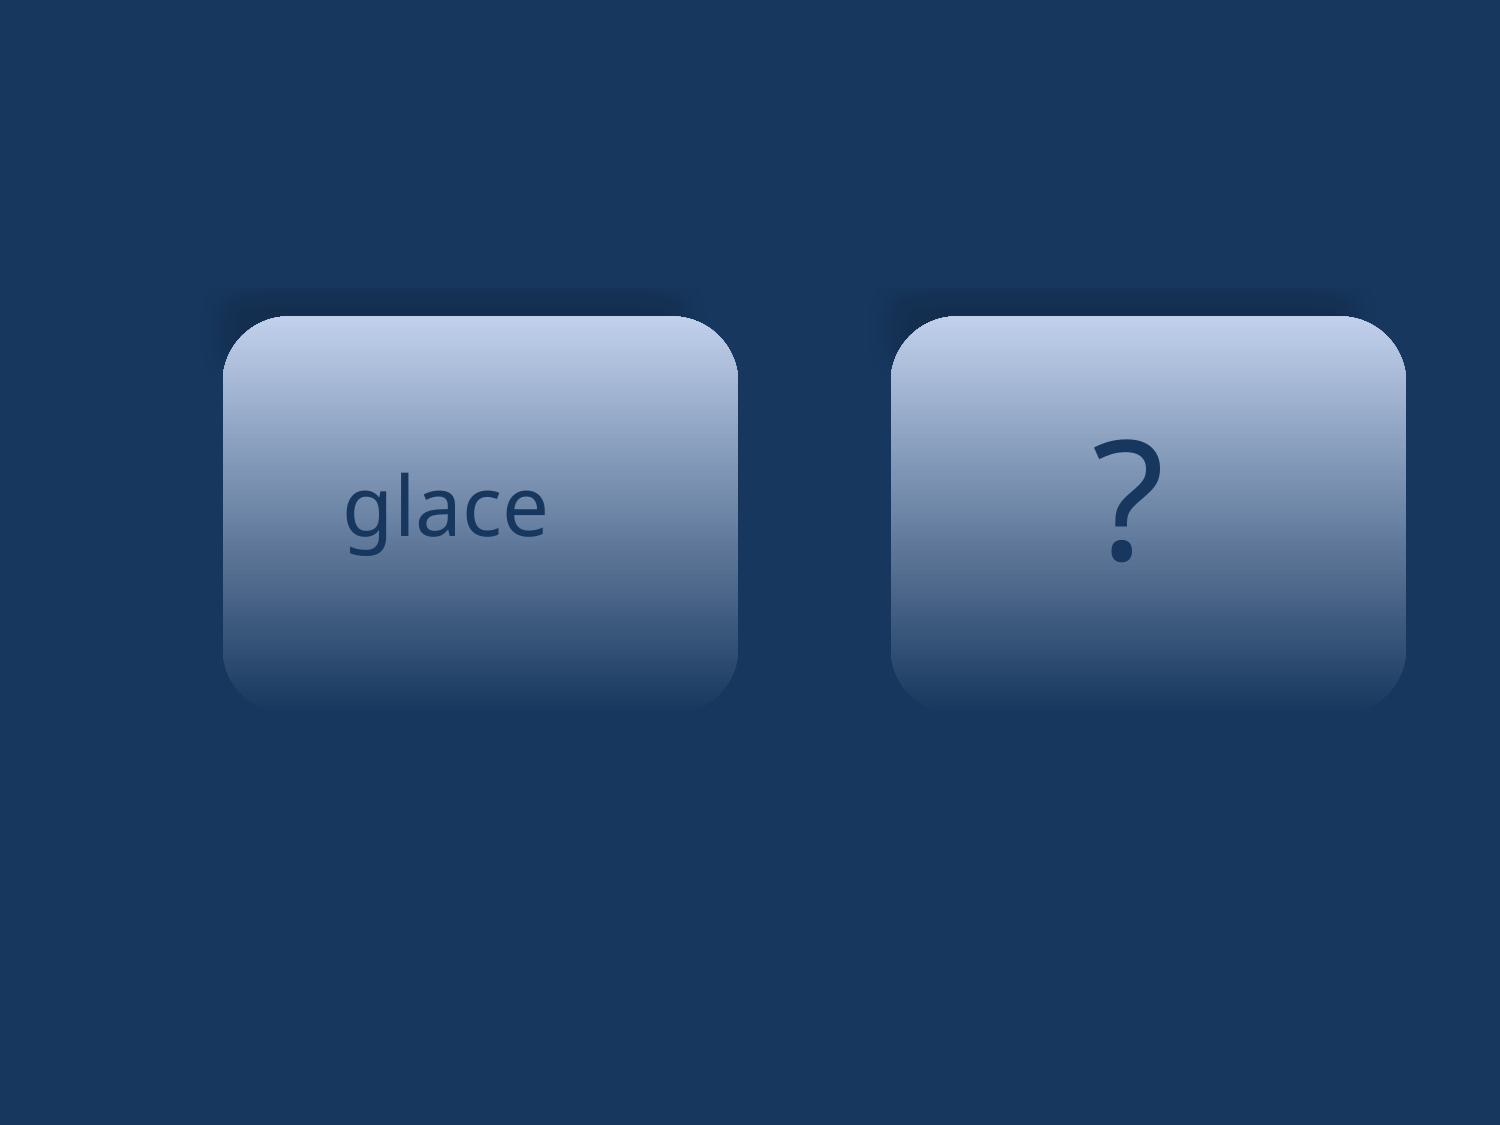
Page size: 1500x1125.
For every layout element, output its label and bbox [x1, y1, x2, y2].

text_box [876, 302, 1421, 717]
text_box [0, 0, 1500, 1125]
